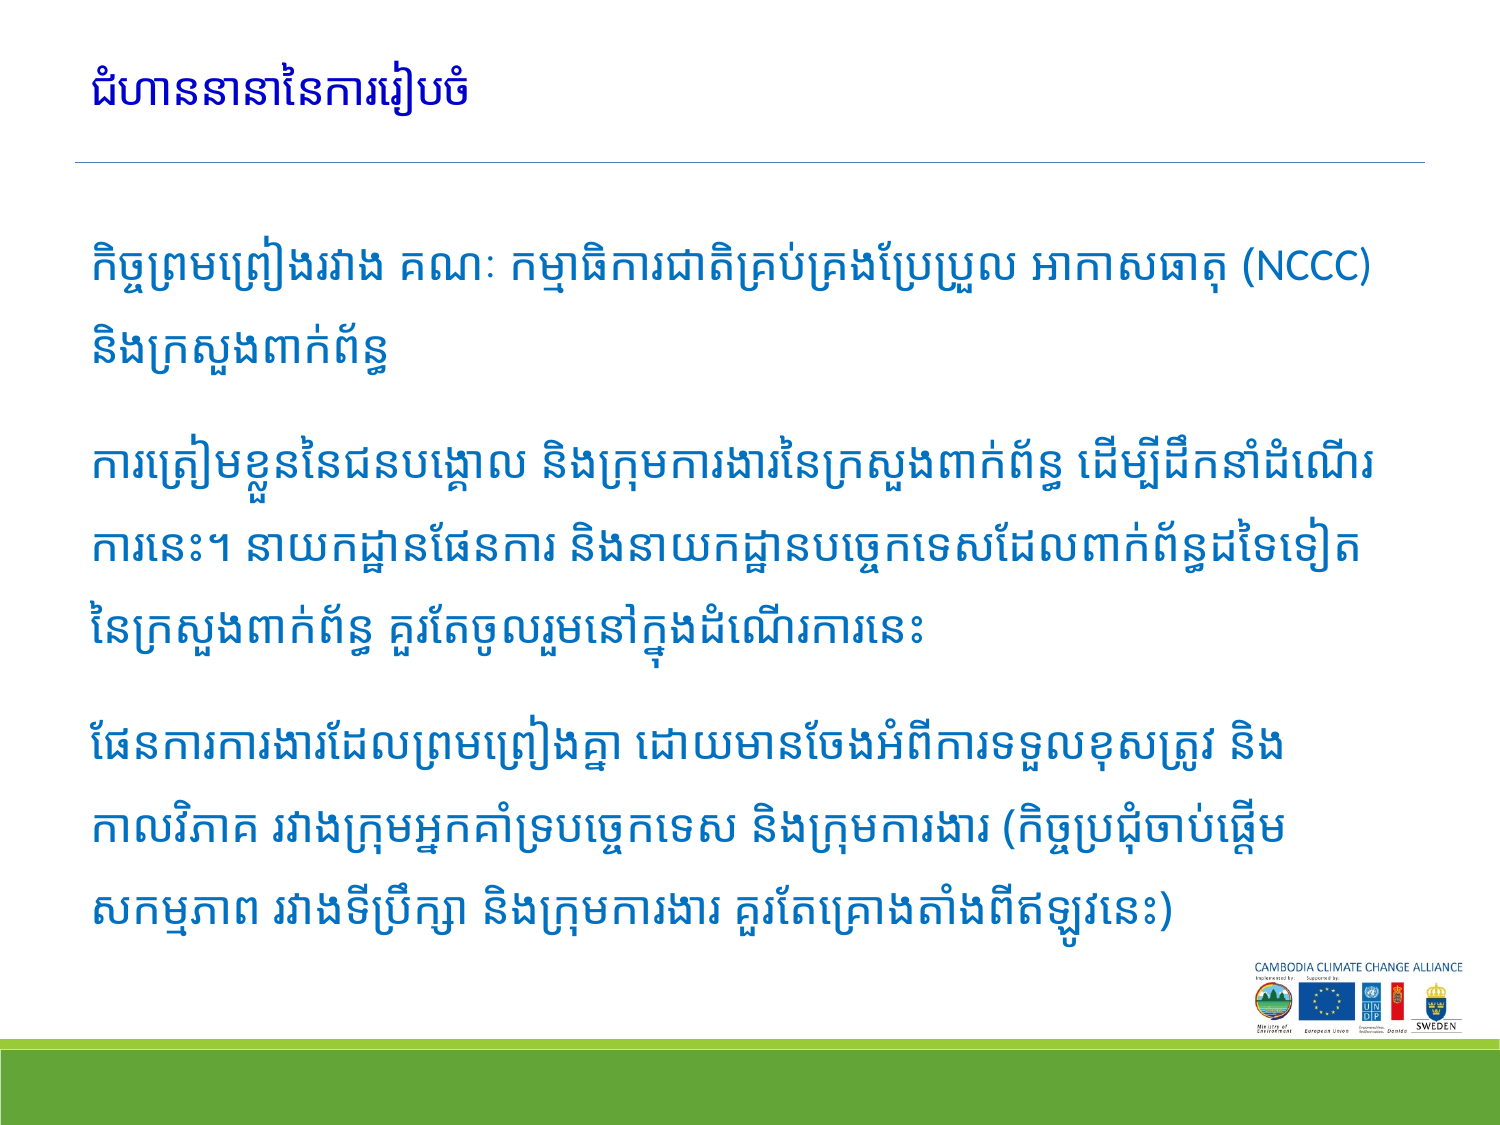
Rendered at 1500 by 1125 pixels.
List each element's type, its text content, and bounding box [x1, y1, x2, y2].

picture [1253, 960, 1463, 1036]
list កិច្ចព្រមព្រៀងរវាង គណៈ កម្មាធិការជាតិគ្រប់គ្រងប្រែប្រួល អាកាសធាតុ (NCCC) និងក្រសួងពាក់ព័ន្ធ ការត្រៀមខ្លួននៃជនបង្គោល និងក្រុមការងារនៃក្រសួងពាក់ព័ន្ធ ដើម្បីដឹកនាំដំណើរ​ការនេះ។ នាយកដ្ឋានផែនការ និងនាយកដ្ឋានបច្ចេកទេសដែលពាក់ព័ន្ធដទៃទៀត នៃក្រសួងពាក់ព័ន្ធ គួរតែចូលរួមនៅក្នុងដំណើរការនេះ ផែនការការងារដែលព្រមព្រៀងគ្នា ដោយមានចែងអំពីការទទួលខុសត្រូវ និង កាលវិភាគ រវាងក្រុមអ្នកគាំទ្របច្ចេកទេស និងក្រុមការងារ (កិច្ចប្រជុំចាប់ផ្តើមសកម្មភាព រវាងទីប្រឹក្សា និងក្រុមការងារ គួរតែគ្រោងតាំងពីឥឡូវនេះ) [75, 200, 1425, 1005]
title ជំហាននានានៃការរៀបចំ [75, 12, 1425, 163]
